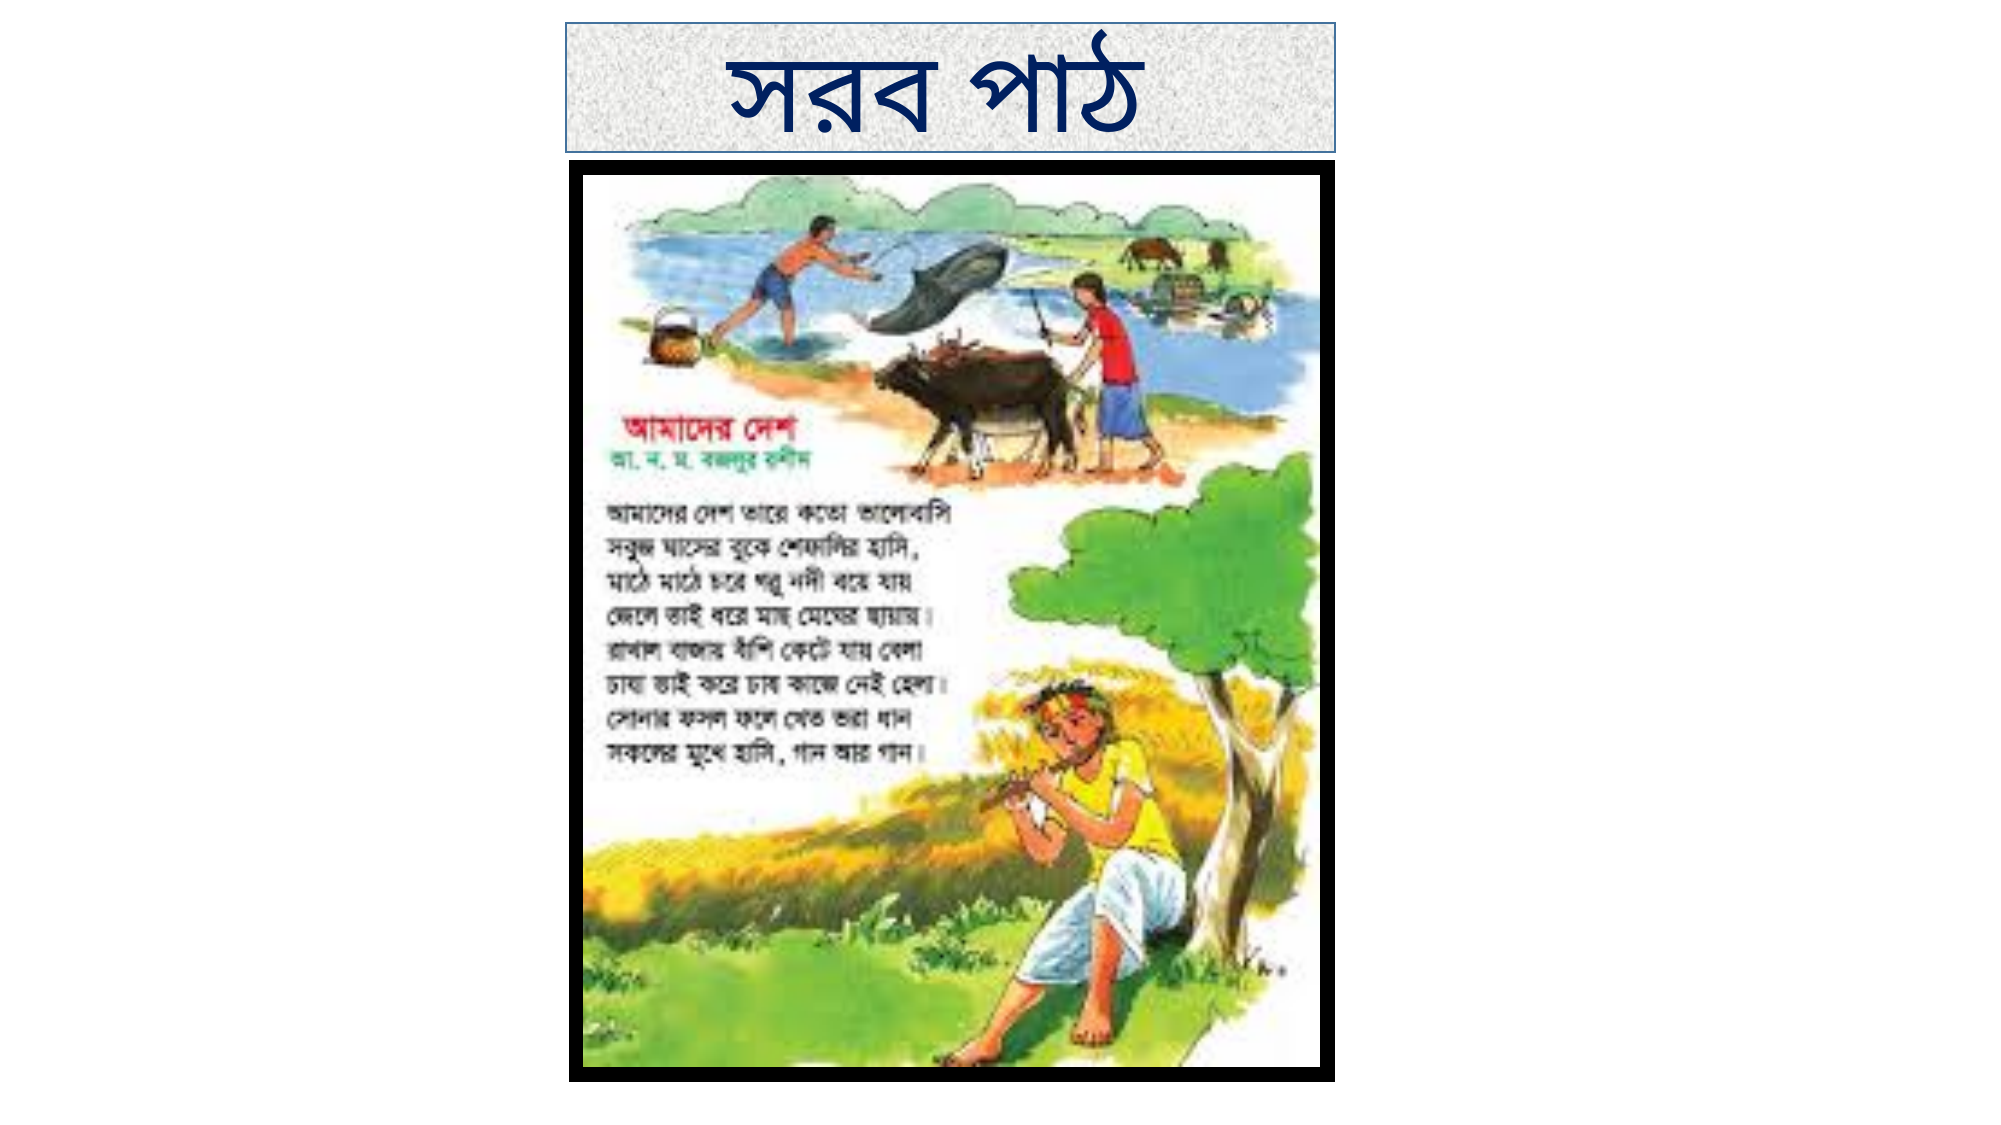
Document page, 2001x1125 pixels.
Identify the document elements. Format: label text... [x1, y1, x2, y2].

text_box সরব পাঠ [565, 22, 1336, 153]
picture [583, 174, 1321, 1068]
